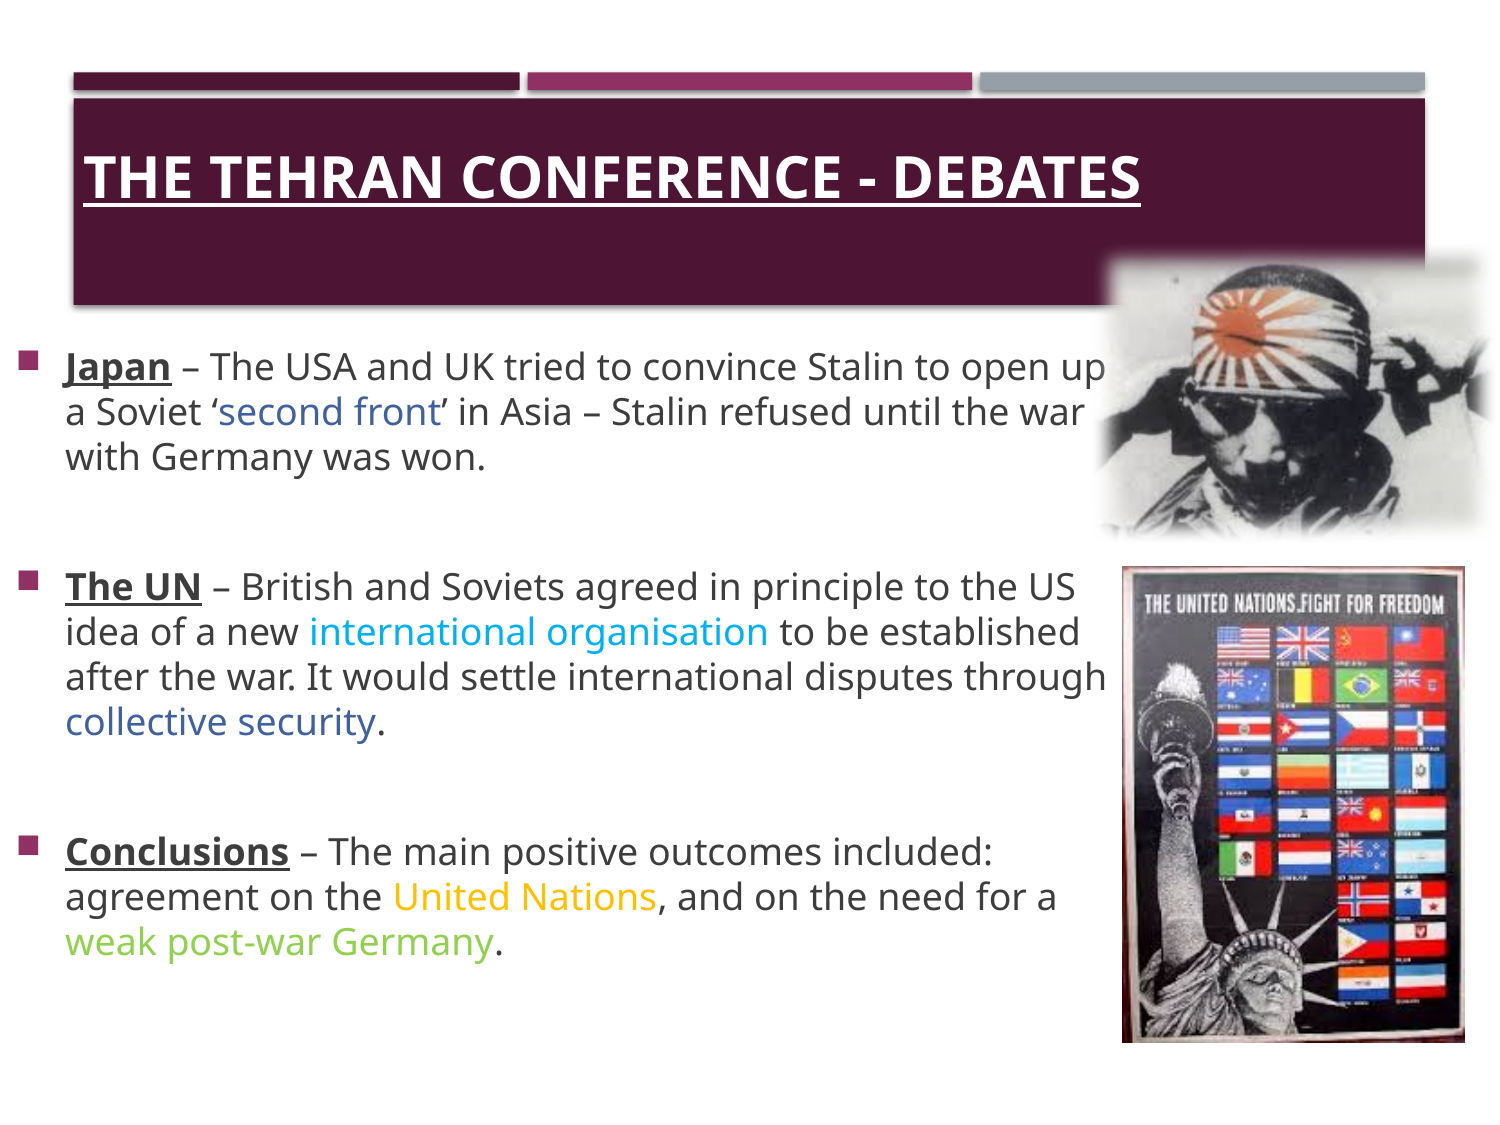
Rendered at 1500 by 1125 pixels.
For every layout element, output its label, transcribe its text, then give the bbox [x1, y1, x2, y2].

picture [1122, 565, 1465, 1043]
list Japan – The USA and UK tried to convince Stalin to open up a Soviet ‘second front’ in Asia – Stalin refused until the war with Germany was won. The UN – British and Soviets agreed in principle to the US idea of a new international organisation to be established after the war. It would settle international disputes through collective security. Conclusions – The main positive outcomes included: agreement on the United Nations, and on the need for a weak post-war Germany. [0, 180, 1135, 1125]
picture [1090, 239, 1497, 544]
title The Tehran Conference - Debates [68, 0, 1362, 218]
